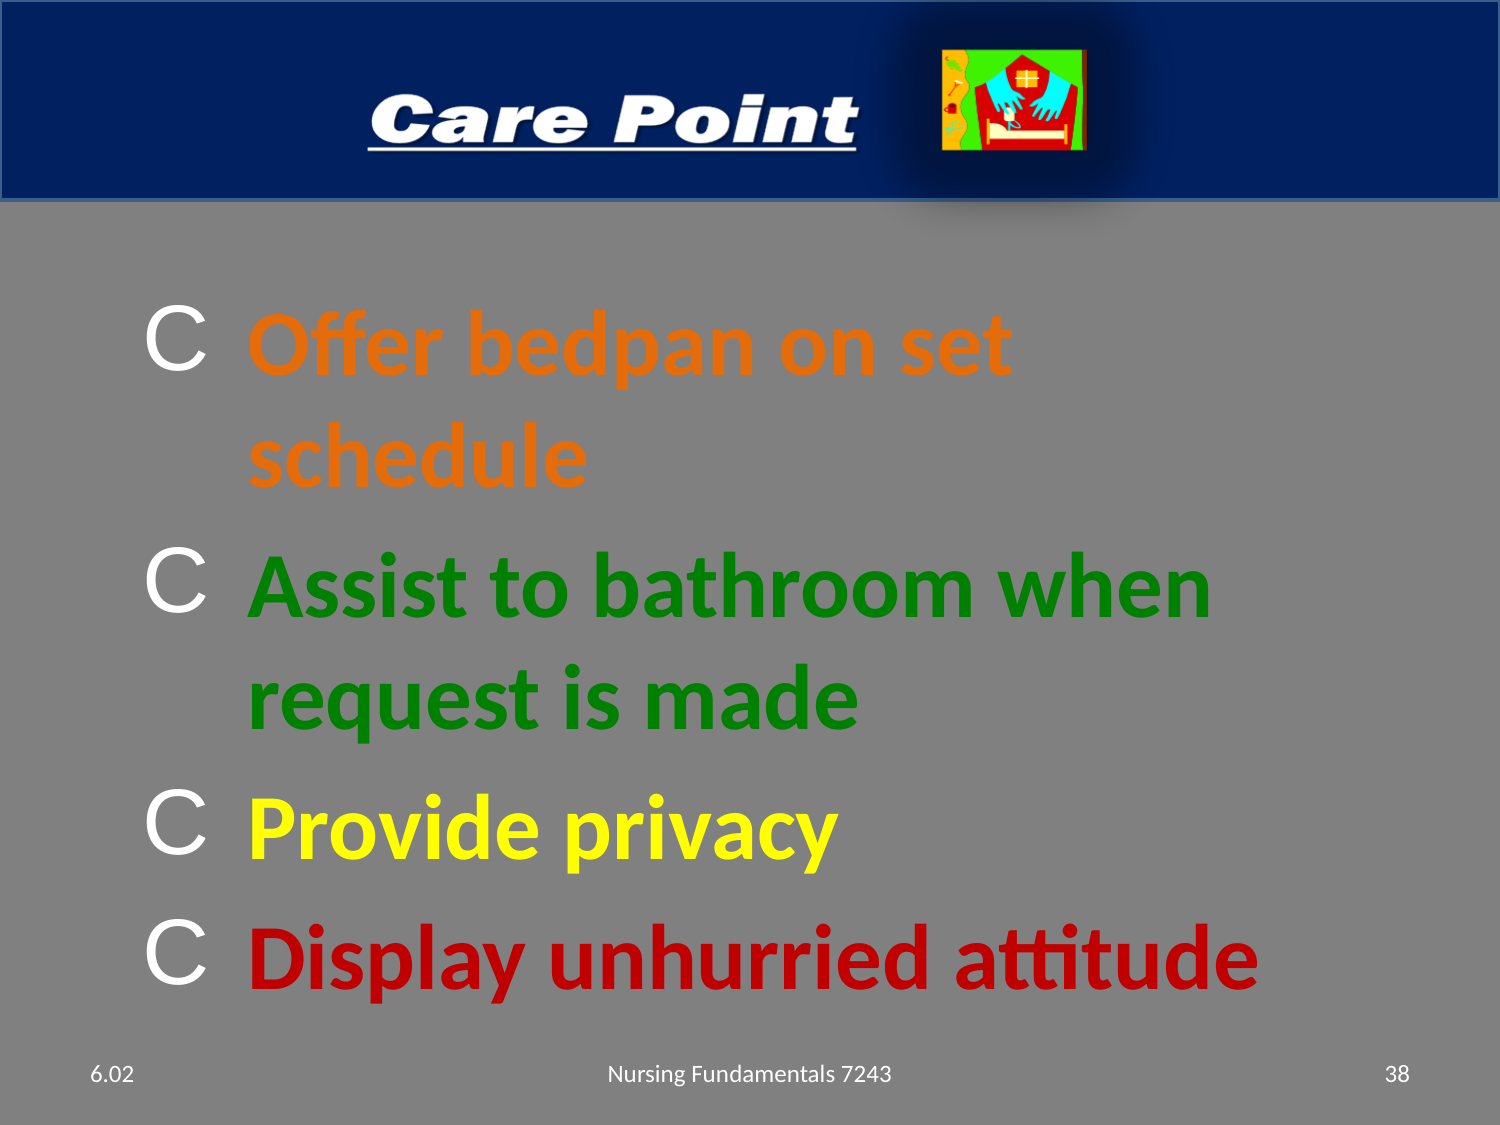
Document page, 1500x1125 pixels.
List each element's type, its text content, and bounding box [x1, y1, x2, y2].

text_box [0, 0, 1500, 260]
slide_number 6.02 [75, 1042, 425, 1103]
slide_number 38 [1074, 1042, 1425, 1103]
list Offer bedpan on set schedule Assist to bathroom when request is made Provide privacy Display unhurried attitude [118, 275, 1382, 1018]
footer Nursing Fundamentals 7243 [512, 1042, 988, 1103]
